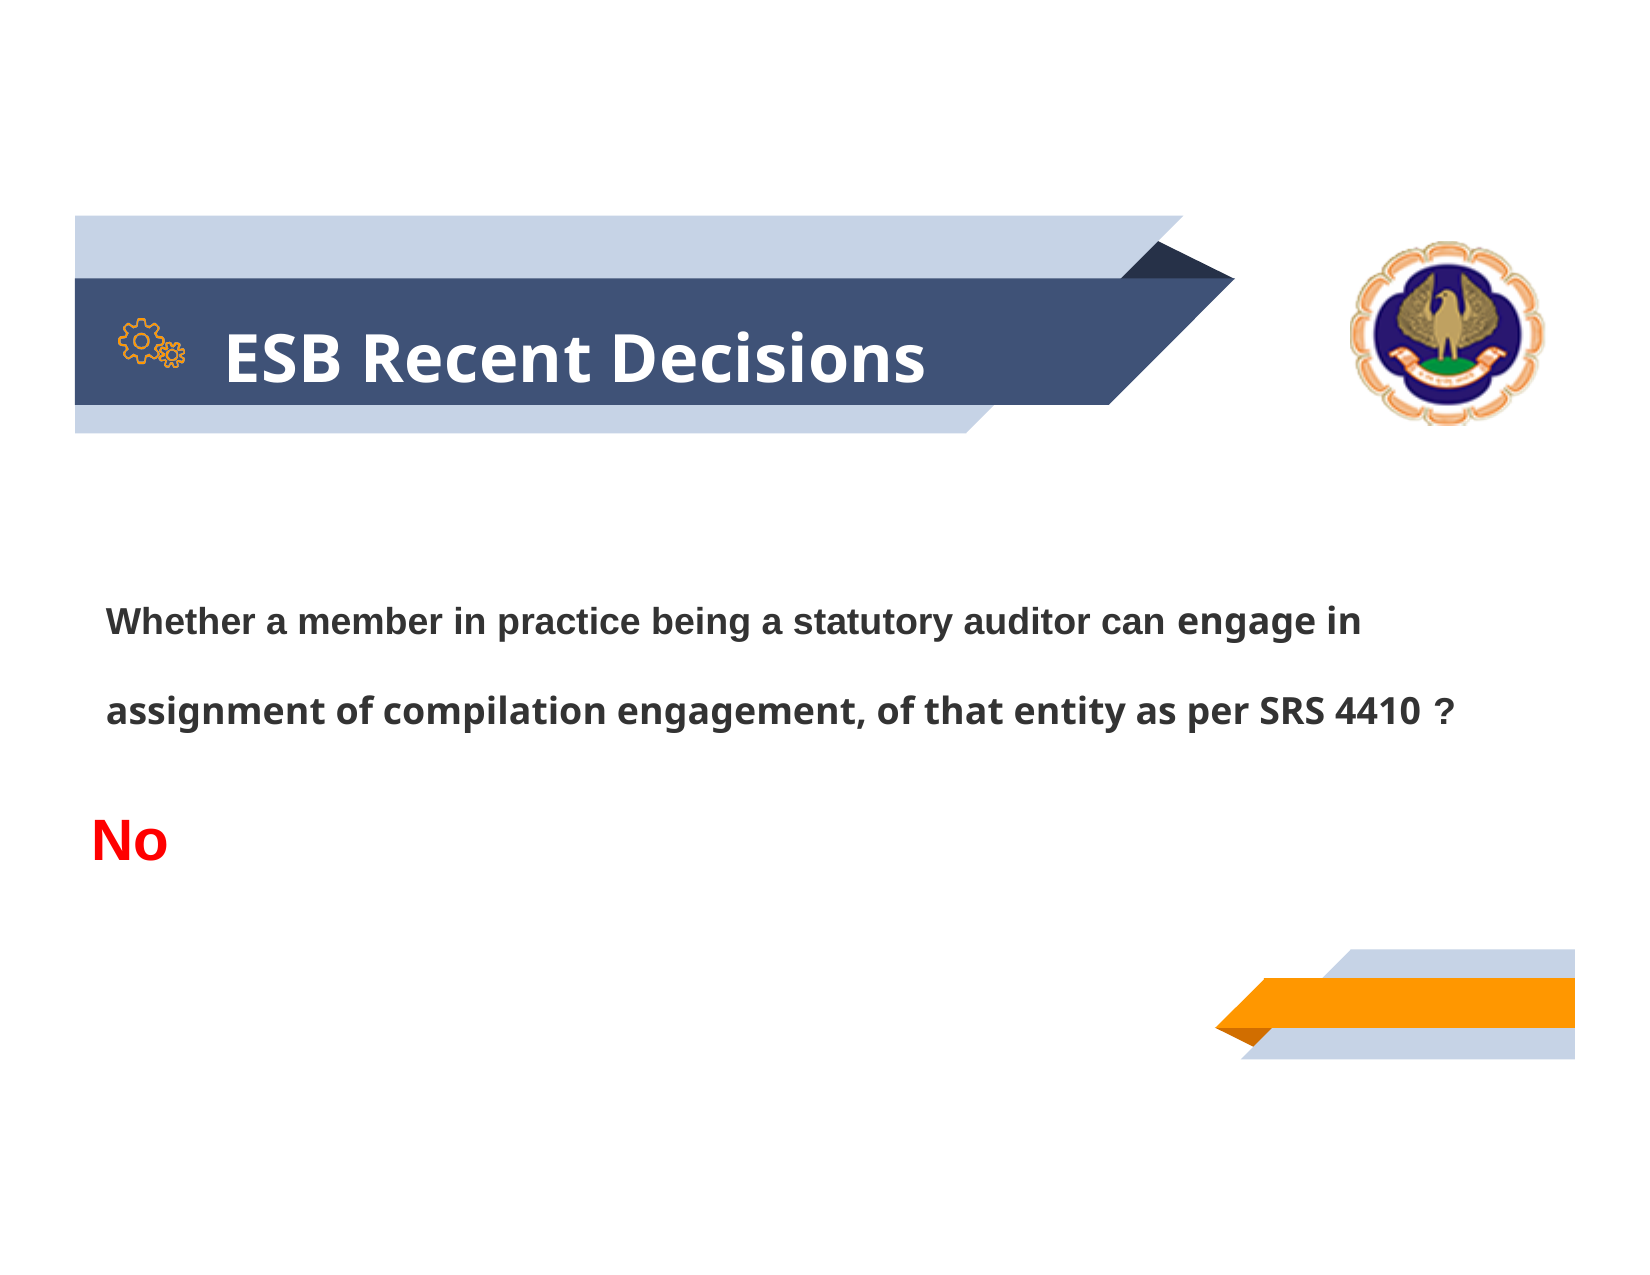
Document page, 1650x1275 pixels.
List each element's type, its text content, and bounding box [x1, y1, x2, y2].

text_box Whether a member in practice being a statutory auditor can engage in assignment of compilation engagement, of that entity as per SRS 4410 ? No [76, 544, 1575, 925]
picture [1349, 241, 1549, 427]
picture [118, 317, 185, 369]
title ESB Recent Decisions [75, 278, 967, 529]
